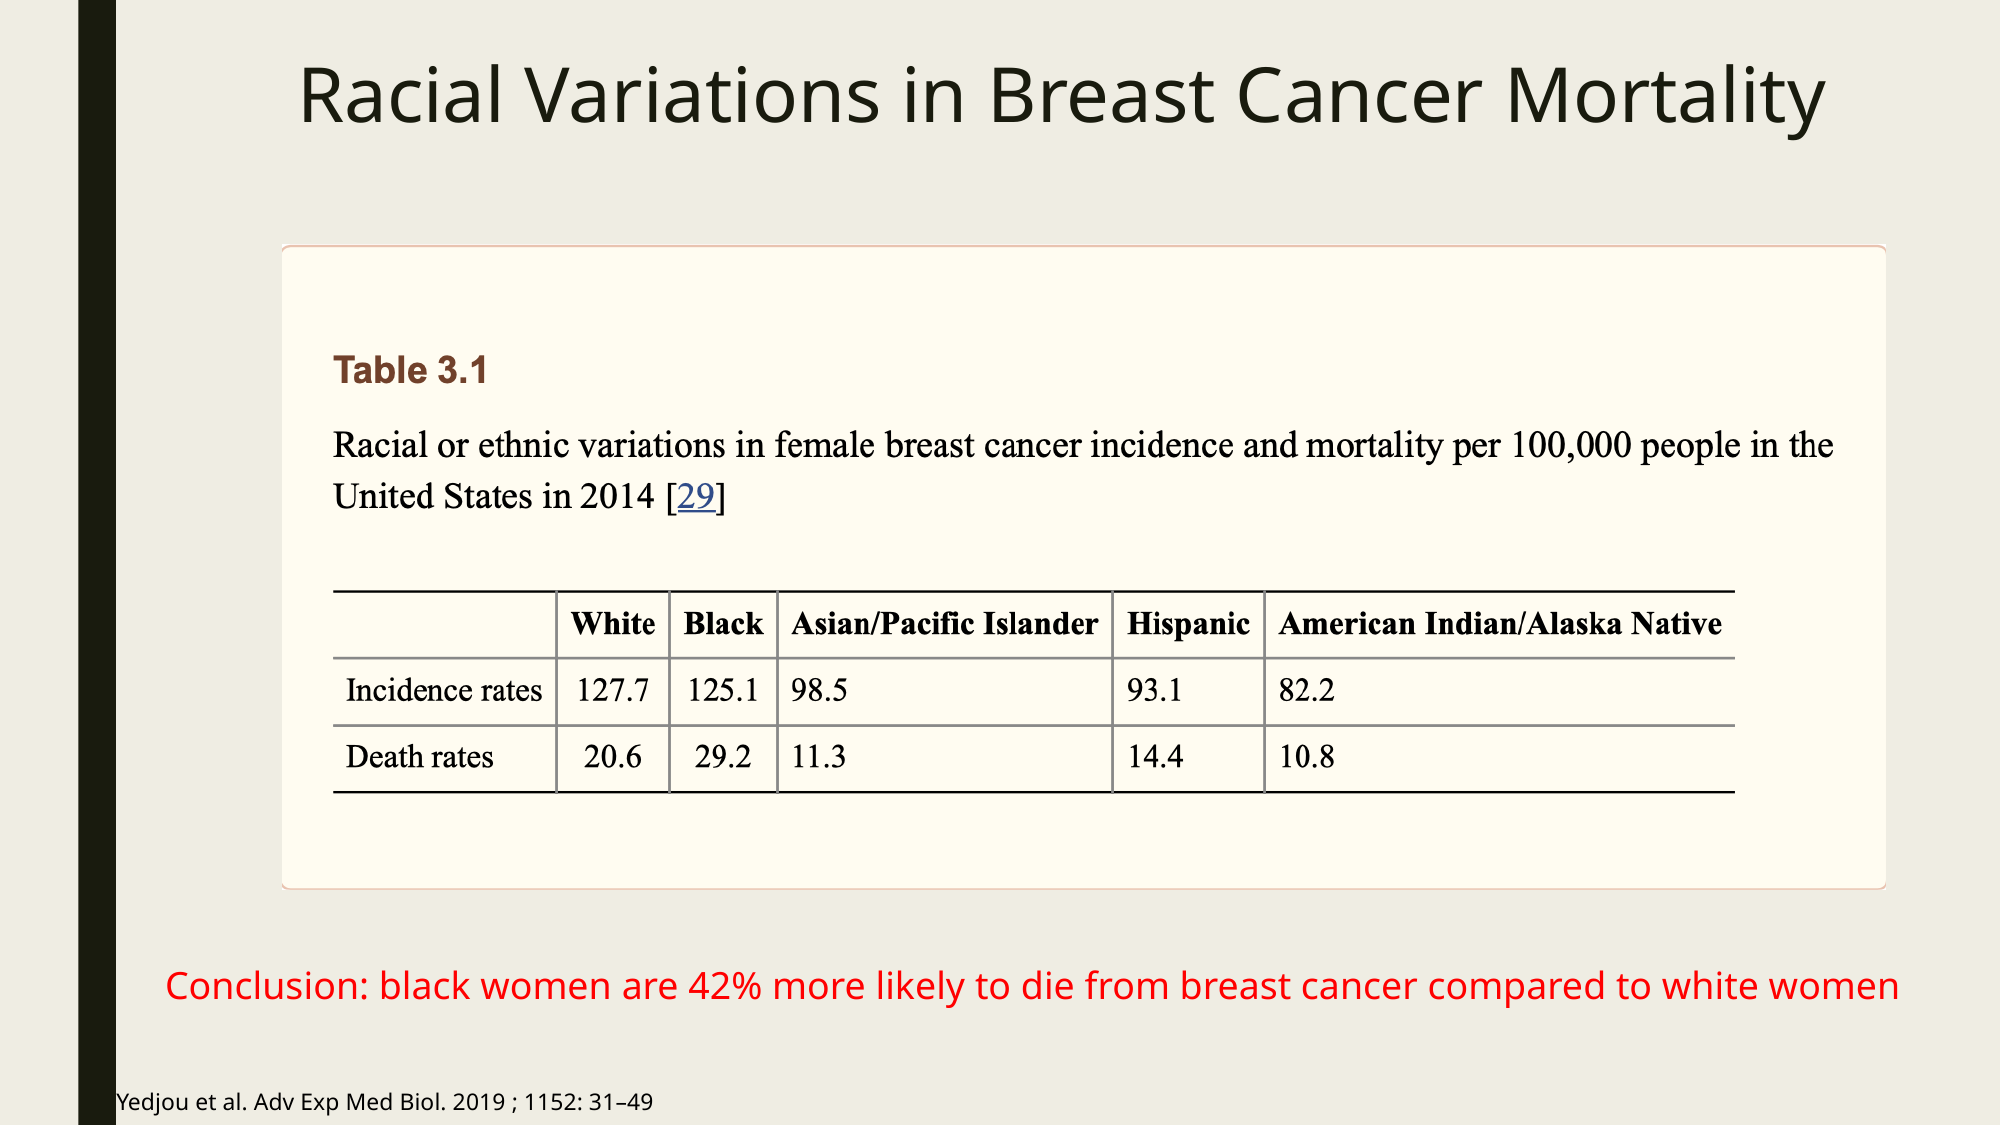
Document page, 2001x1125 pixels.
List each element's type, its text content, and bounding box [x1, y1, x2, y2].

text_box Conclusion: black women are 42% more likely to die from breast cancer compared to white women [150, 954, 1917, 1015]
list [282, 244, 1886, 890]
text_box Yedjou et al. Adv Exp Med Biol. 2019 ; 1152: 31–49 [101, 1080, 670, 1125]
title Racial Variations in Breast Cancer Mortality [282, 49, 1858, 203]
